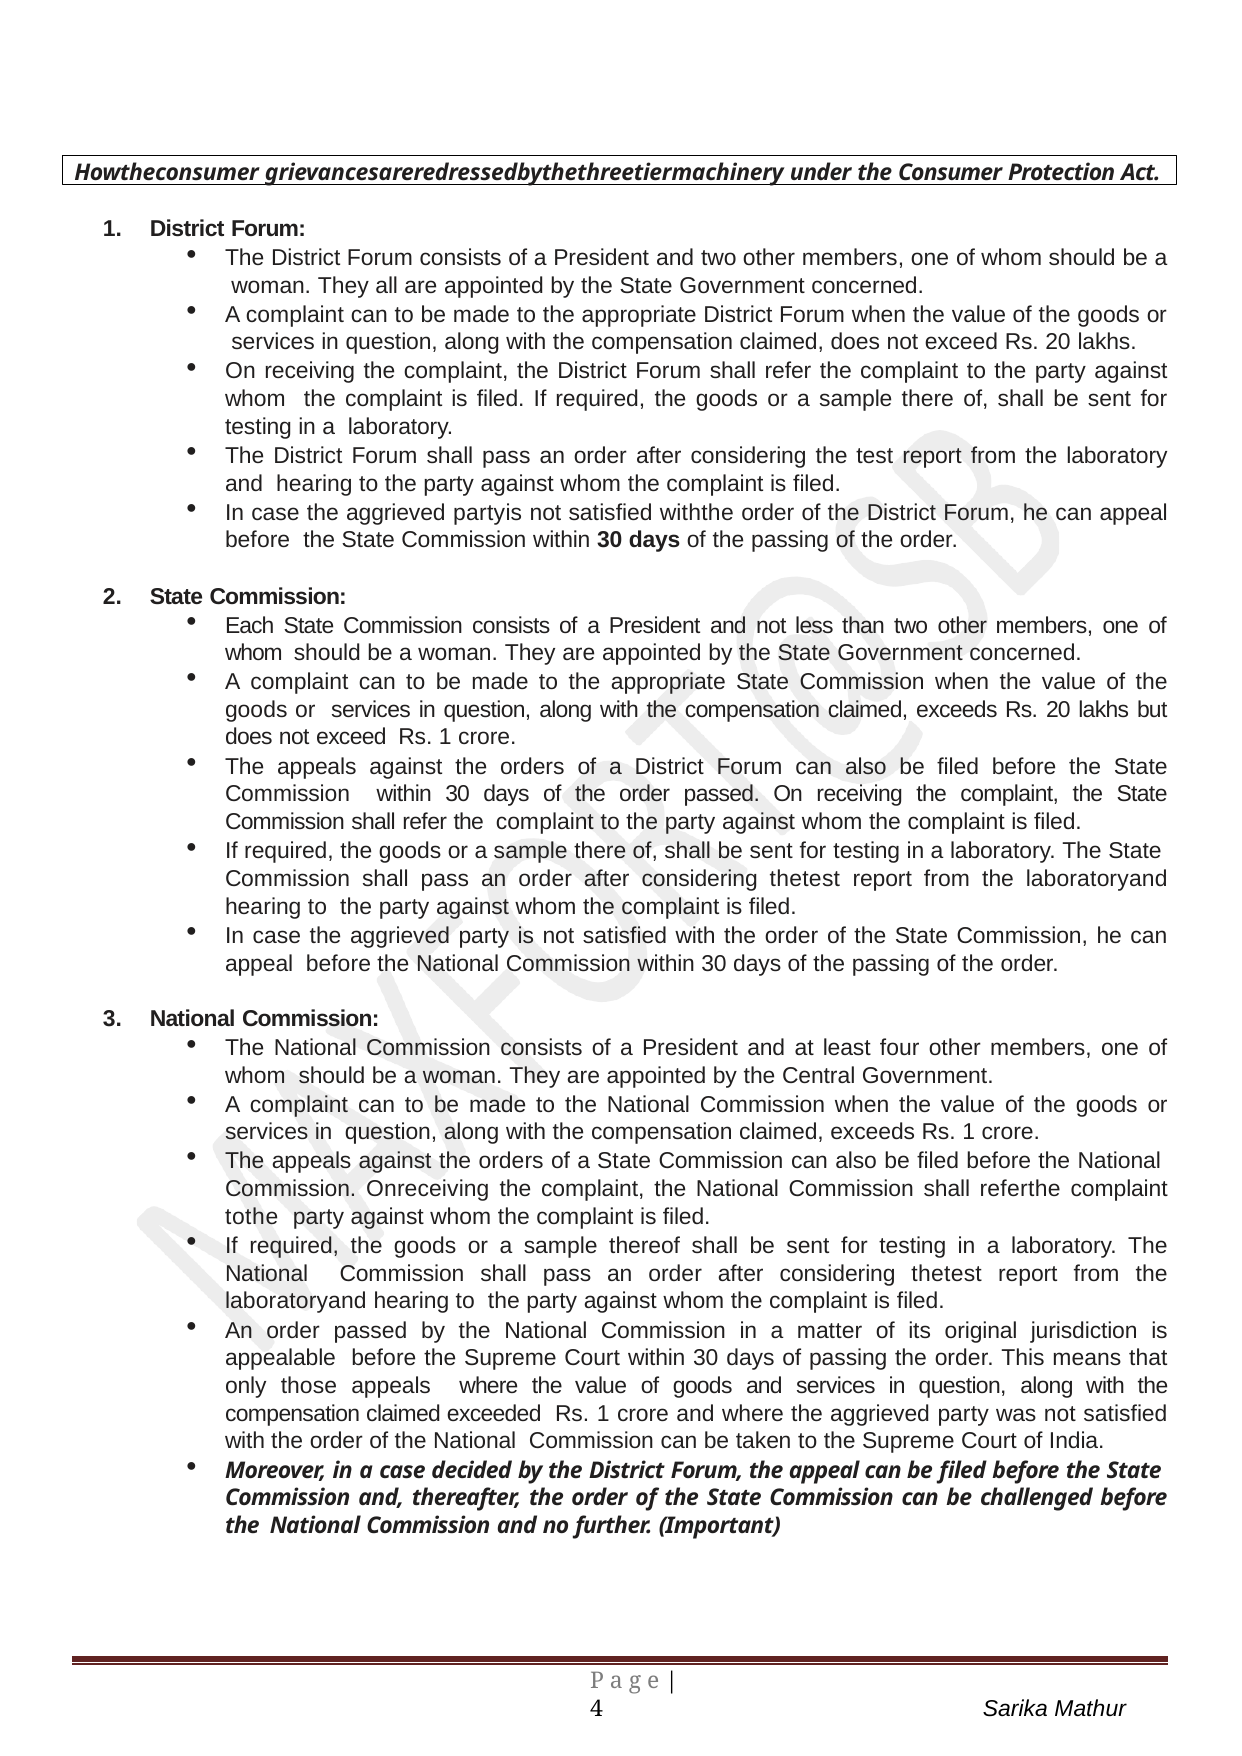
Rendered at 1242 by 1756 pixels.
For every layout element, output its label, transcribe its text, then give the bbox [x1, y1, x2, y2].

text_box District Forum: The District Forum consists of a President and two other members, one of whom should be a woman. They all are appointed by the State Government concerned. A complaint can to be made to the appropriate District Forum when the value of the goods or services in question, along with the compensation claimed, does not exceed Rs. 20 lakhs. On receiving the complaint, the District Forum shall refer the complaint to the party against whom the complaint is filed. If required, the goods or a sample there of, shall be sent for testing in a laboratory. The District Forum shall pass an order after considering the test report from the laboratory and hearing to the party against whom the complaint is filed. In case the aggrieved partyis not satisfied withthe order of the District Forum, he can appeal before the State Commission within 30 days of the passing of the order. State Commission: Each State Commission consists of a President and not less than two other members, one of whom should be a woman. They are appointed by the State Government concerned. A complaint can to be made to the appropriate State Commission when the value of the goods or services in question, along with the compensation claimed, exceeds Rs. 20 lakhs but does not exceed Rs. 1 crore. The appeals against the orders of a District Forum can also be filed before the State Commission within 30 days of the order passed. On receiving the complaint, the State Commission shall refer the complaint to the party against whom the complaint is filed. If required, the goods or a sample there of, shall be sent for testing in a laboratory. The State Commission shall pass an order after considering thetest report from the laboratoryand hearing to the party against whom the complaint is filed. In case the aggrieved party is not satisfied with the order of the State Commission, he can appeal before the National Commission within 30 days of the passing of the order. National Commission: The National Commission consists of a President and at least four other members, one of whom should be a woman. They are appointed by the Central Government. A complaint can to be made to the National Commission when the value of the goods or services in question, along with the compensation claimed, exceeds Rs. 1 crore. The appeals against the orders of a State Commission can also be filed before the National Commission. Onreceiving the complaint, the National Commission shall referthe complaint tothe party against whom the complaint is filed. If required, the goods or a sample thereof shall be sent for testing in a laboratory. The National Commission shall pass an order after considering thetest report from the laboratoryand hearing to the party against whom the complaint is filed. An order passed by the National Commission in a matter of its original jurisdiction is appealable before the Supreme Court within 30 days of passing the order. This means that only those appeals where the value of goods and services in question, along with the compensation claimed exceeded Rs. 1 crore and where the aggrieved party was not satisfied with the order of the National Commission can be taken to the Supreme Court of India. Moreover, in a case decided by the District Forum, the appeal can be filed before the State Commission and, thereafter, the order of the State Commission can be challenged before the National Commission and no further. (Important) [100, 210, 1169, 1539]
slide_number P a g e | 4 [587, 1665, 695, 1756]
text_box Howtheconsumer grievancesareredressedbythethreetiermachinery under the Consumer Protection Act. [62, 155, 1177, 185]
footer Sarika Mathur [980, 1693, 1128, 1756]
